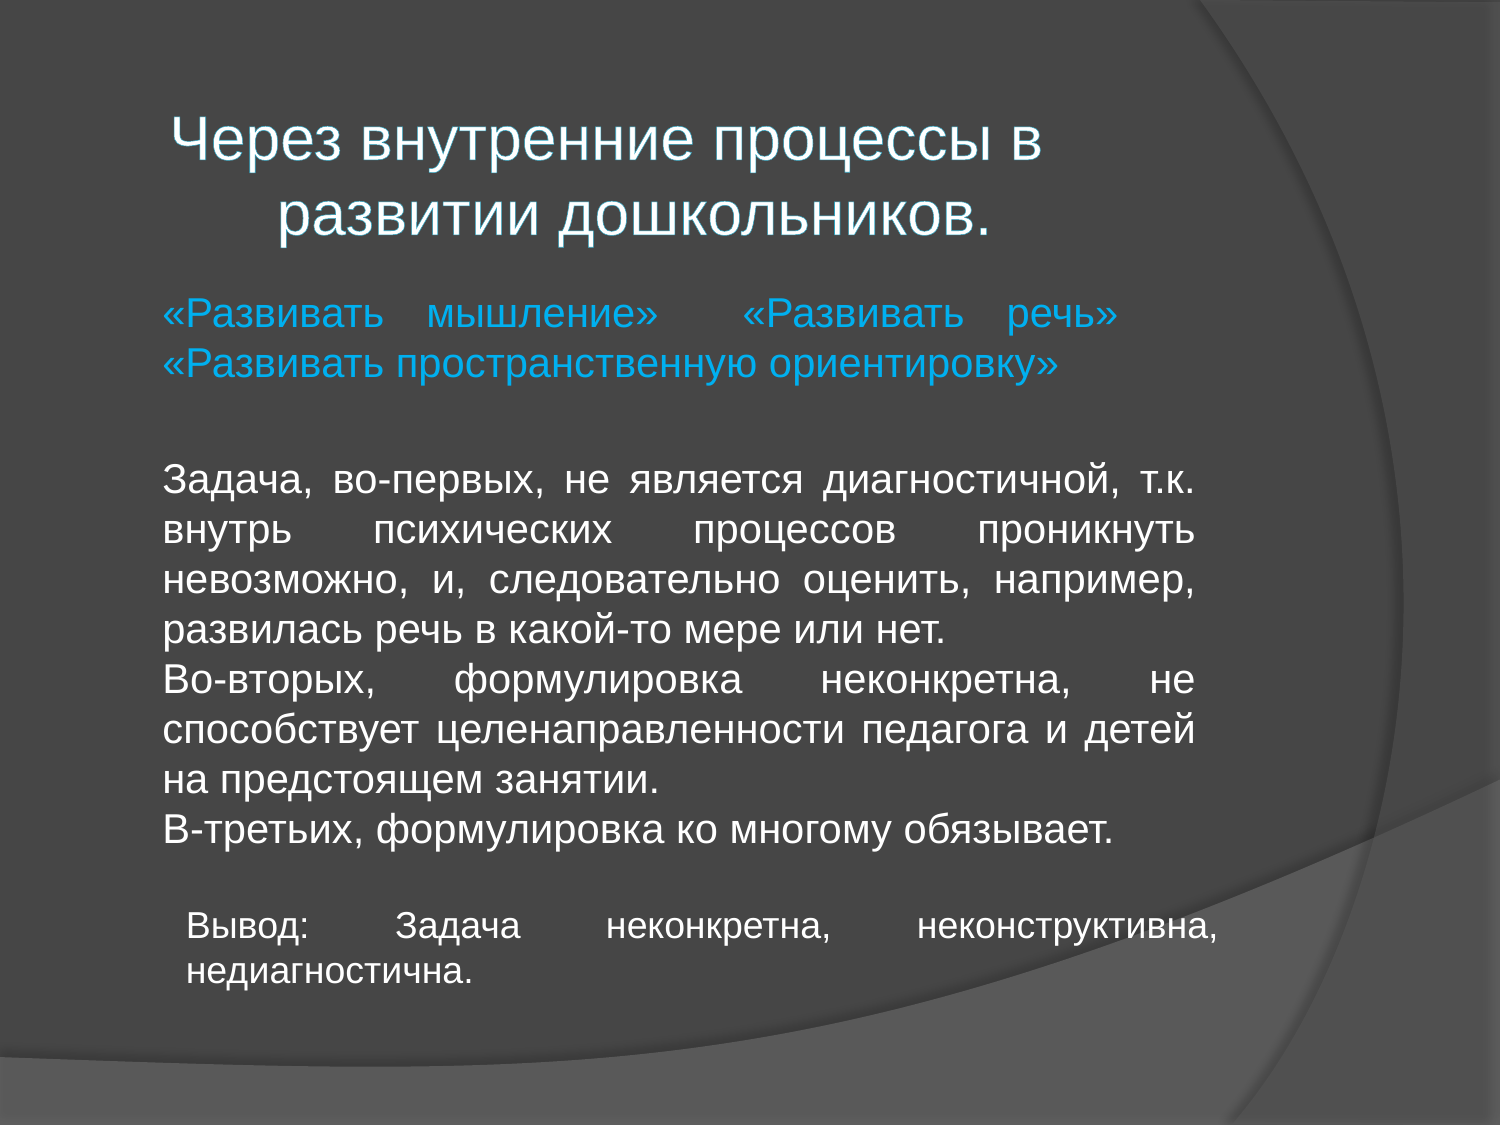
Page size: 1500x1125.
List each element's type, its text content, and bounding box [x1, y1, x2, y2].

text_box Через внутренние процессы в развитии дошкольников. [123, 89, 1090, 255]
text_box «Развивать мышление» «Развивать речь» «Развивать пространственную ориентировку» [147, 278, 1176, 394]
text_box Вывод: Задача неконкретна, неконструктивна, недиагностична. [171, 893, 1235, 998]
text_box Задача, во-первых, не является диагностичной, т.к. внутрь психических процессов проникнуть невозможно, и, следовательно оценить, например, развилась речь в какой-то мере или нет. Во-вторых, формулировка неконкретна, не способствует целенаправленности педагога и детей на предстоящем занятии. В-третьих, формулировка ко многому обязывает. [147, 444, 1211, 860]
